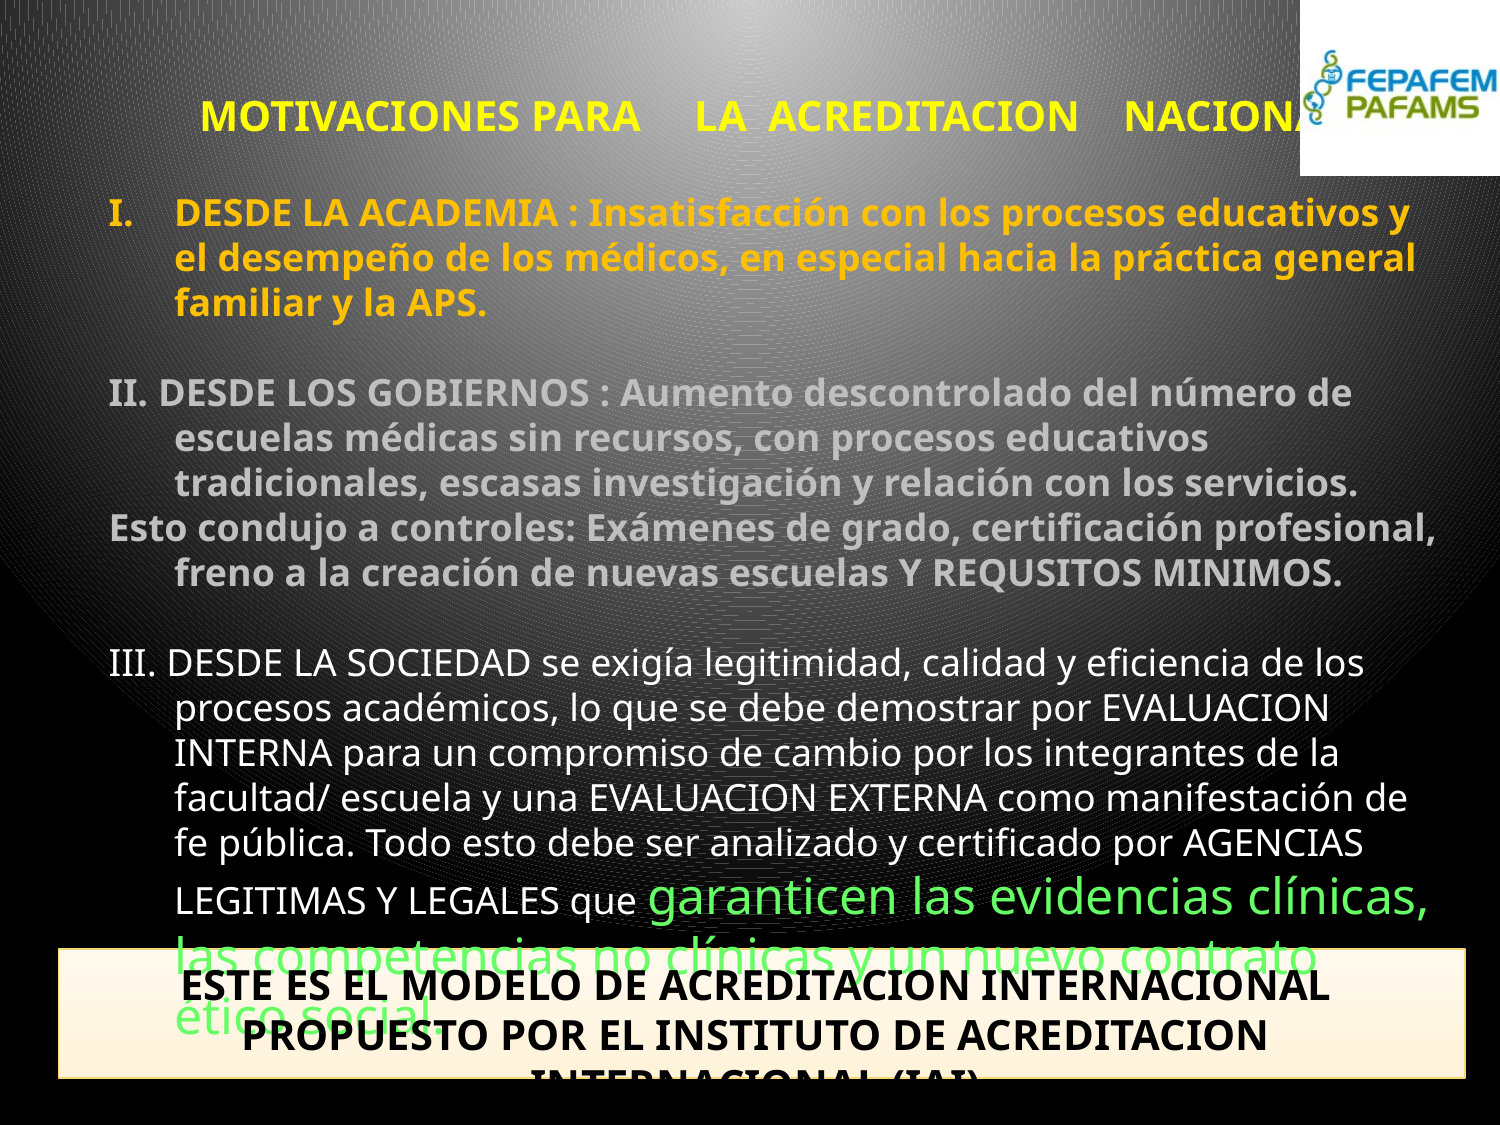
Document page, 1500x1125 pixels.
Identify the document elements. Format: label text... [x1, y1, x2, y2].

picture [1300, 0, 1500, 176]
text_box ESTE ES EL MODELO DE ACREDITACION INTERNACIONAL PROPUESTO POR EL INSTITUTO DE ACREDITACION INTERNACIONAL (IAI) [46, 951, 1465, 1125]
text_box [1454, 948, 1466, 1079]
text_box MOTIVACIONES PARA LA ACREDITACION NACIONAL DESDE LA ACADEMIA : Insatisfacción con los procesos educativos y el desempeño de los médicos, en especial hacia la práctica general familiar y la APS. II. DESDE LOS GOBIERNOS : Aumento descontrolado del número de escuelas médicas sin recursos, con procesos educativos tradicionales, escasas investigación y relación con los servicios. Esto condujo a controles: Exámenes de grado, certificación profesional, freno a la creación de nuevas escuelas Y REQUSITOS MINIMOS. III. DESDE LA SOCIEDAD se exigía legitimidad, calidad y eficiencia de los procesos académicos, lo que se debe demostrar por EVALUACION INTERNA para un compromiso de cambio por los integrantes de la facultad/ escuela y una EVALUACION EXTERNA como manifestación de fe pública. Todo esto debe ser analizado y certificado por AGENCIAS LEGITIMAS Y LEGALES que garanticen las evidencias clínicas, las competencias no clínicas y un nuevo contrato ético social. [93, 81, 1454, 951]
